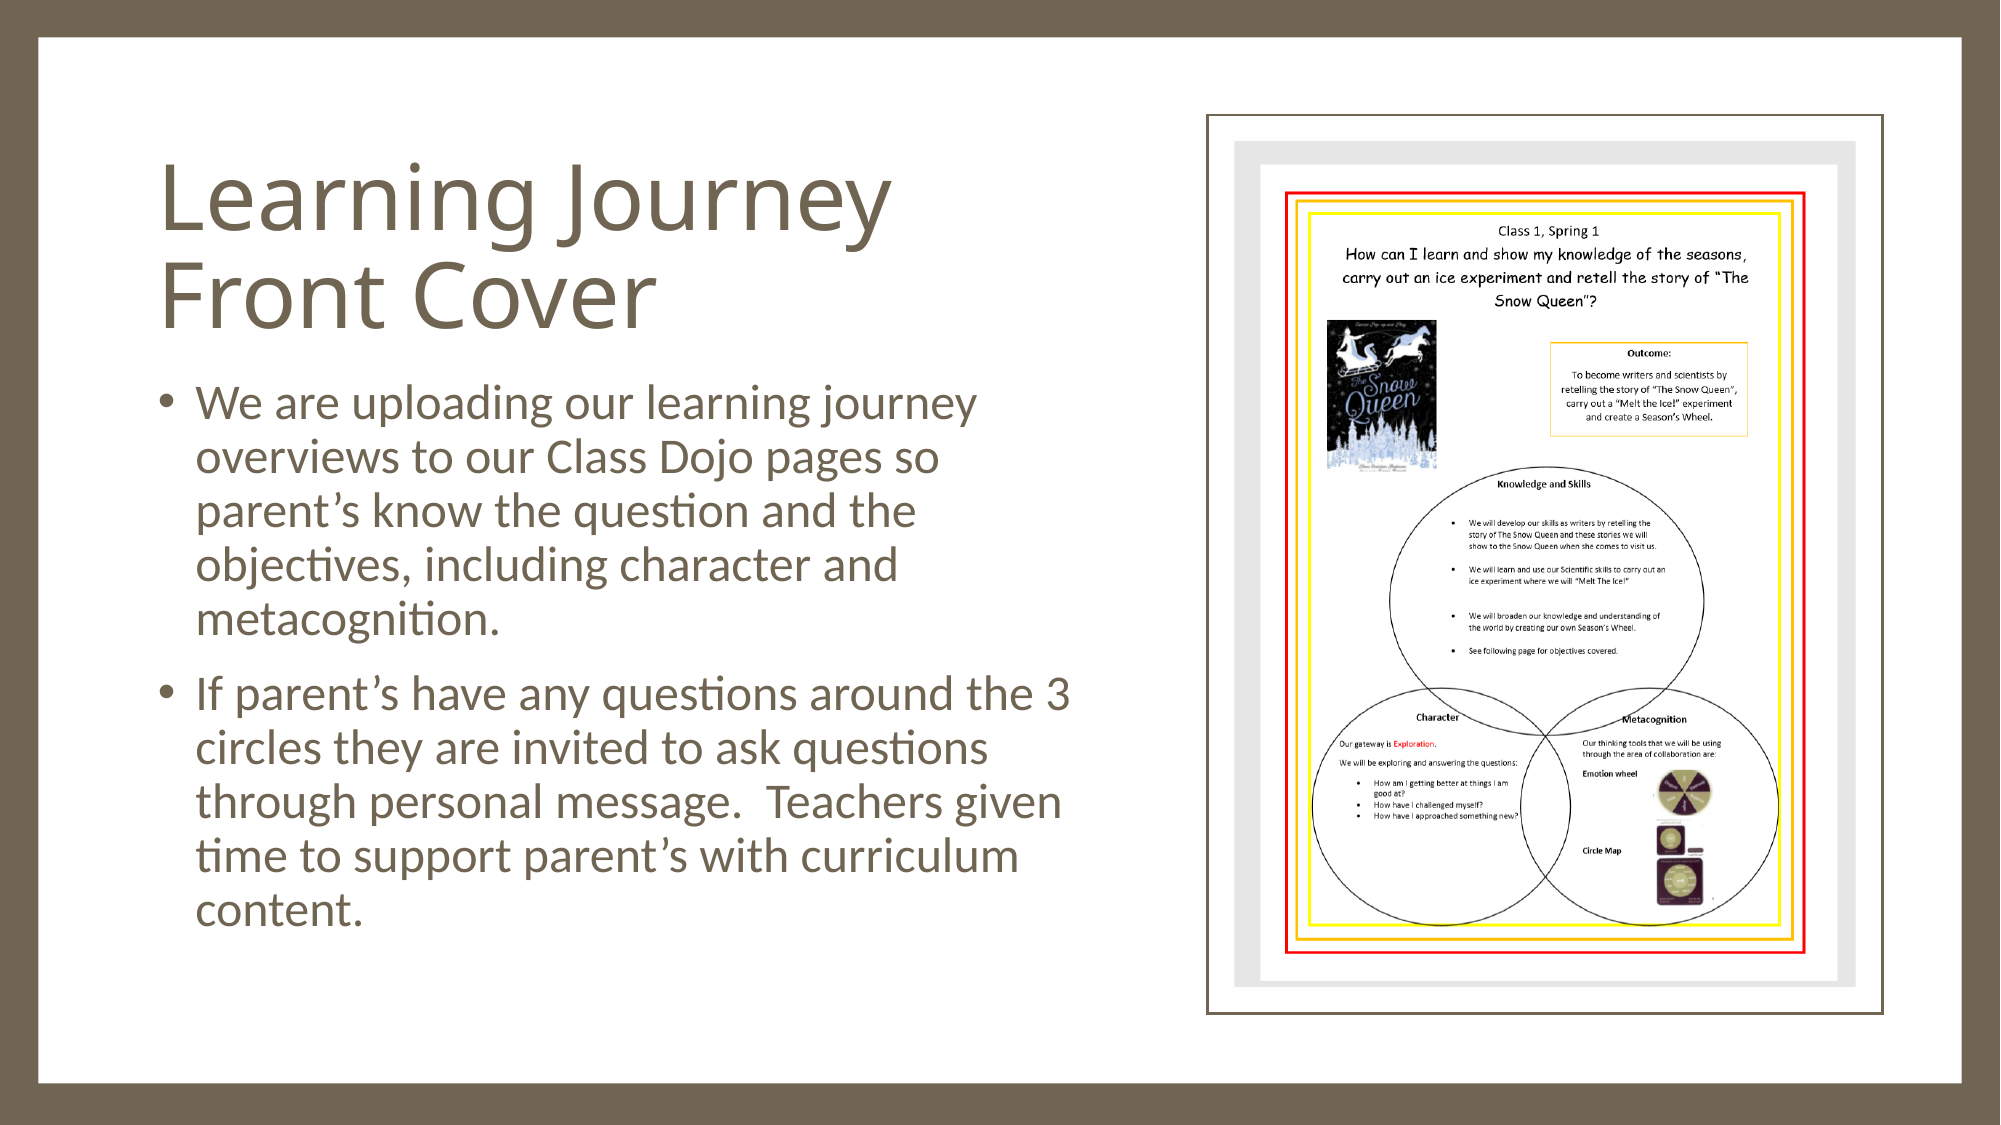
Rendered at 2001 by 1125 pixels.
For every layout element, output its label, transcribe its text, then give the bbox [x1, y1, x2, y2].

title Learning Journey Front Cover [142, 141, 1129, 359]
picture [1234, 141, 1856, 987]
list We are uploading our learning journey overviews to our Class Dojo pages so parent’s know the question and the objectives, including character and metacognition. If parent’s have any questions around the 3 circles they are invited to ask questions through personal message. Teachers given time to support parent’s with curriculum content. [142, 368, 1129, 1014]
text_box [1206, 114, 1883, 1014]
text_box [37, 36, 1963, 1085]
text_box [0, 0, 2000, 1125]
